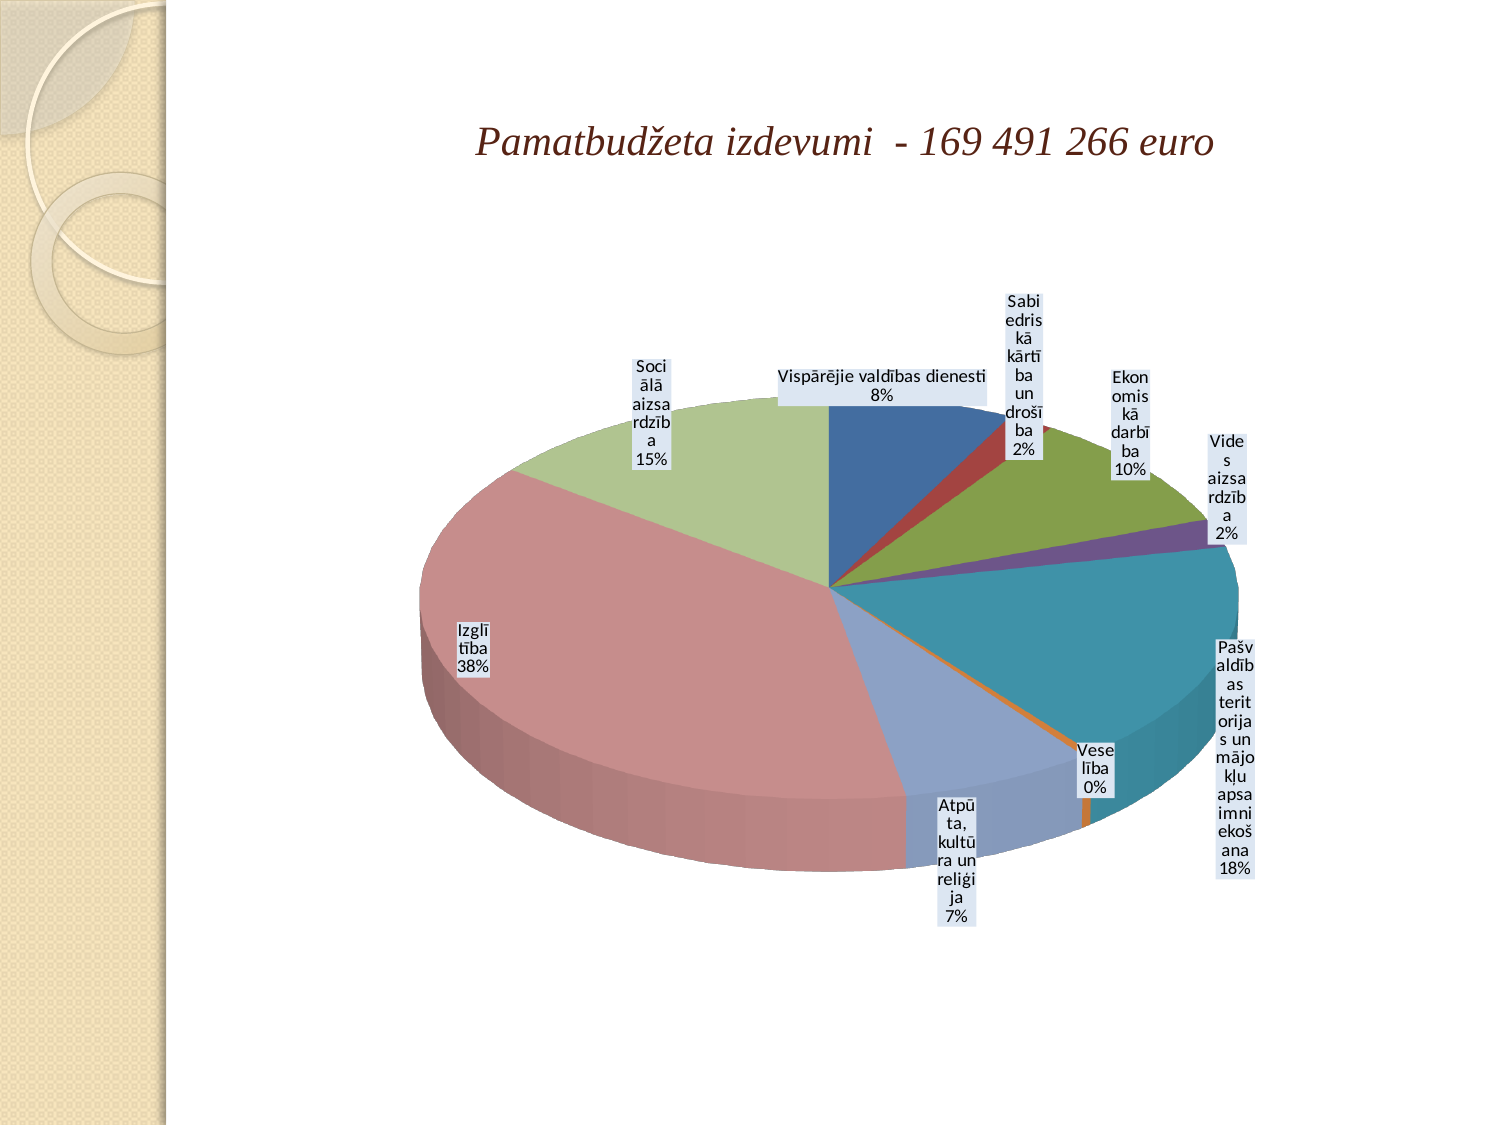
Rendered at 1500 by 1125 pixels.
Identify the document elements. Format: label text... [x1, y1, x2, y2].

chart [76, 161, 1427, 998]
title Pamatbudžeta izdevumi - 169 491 266 euro [235, 45, 1466, 233]
